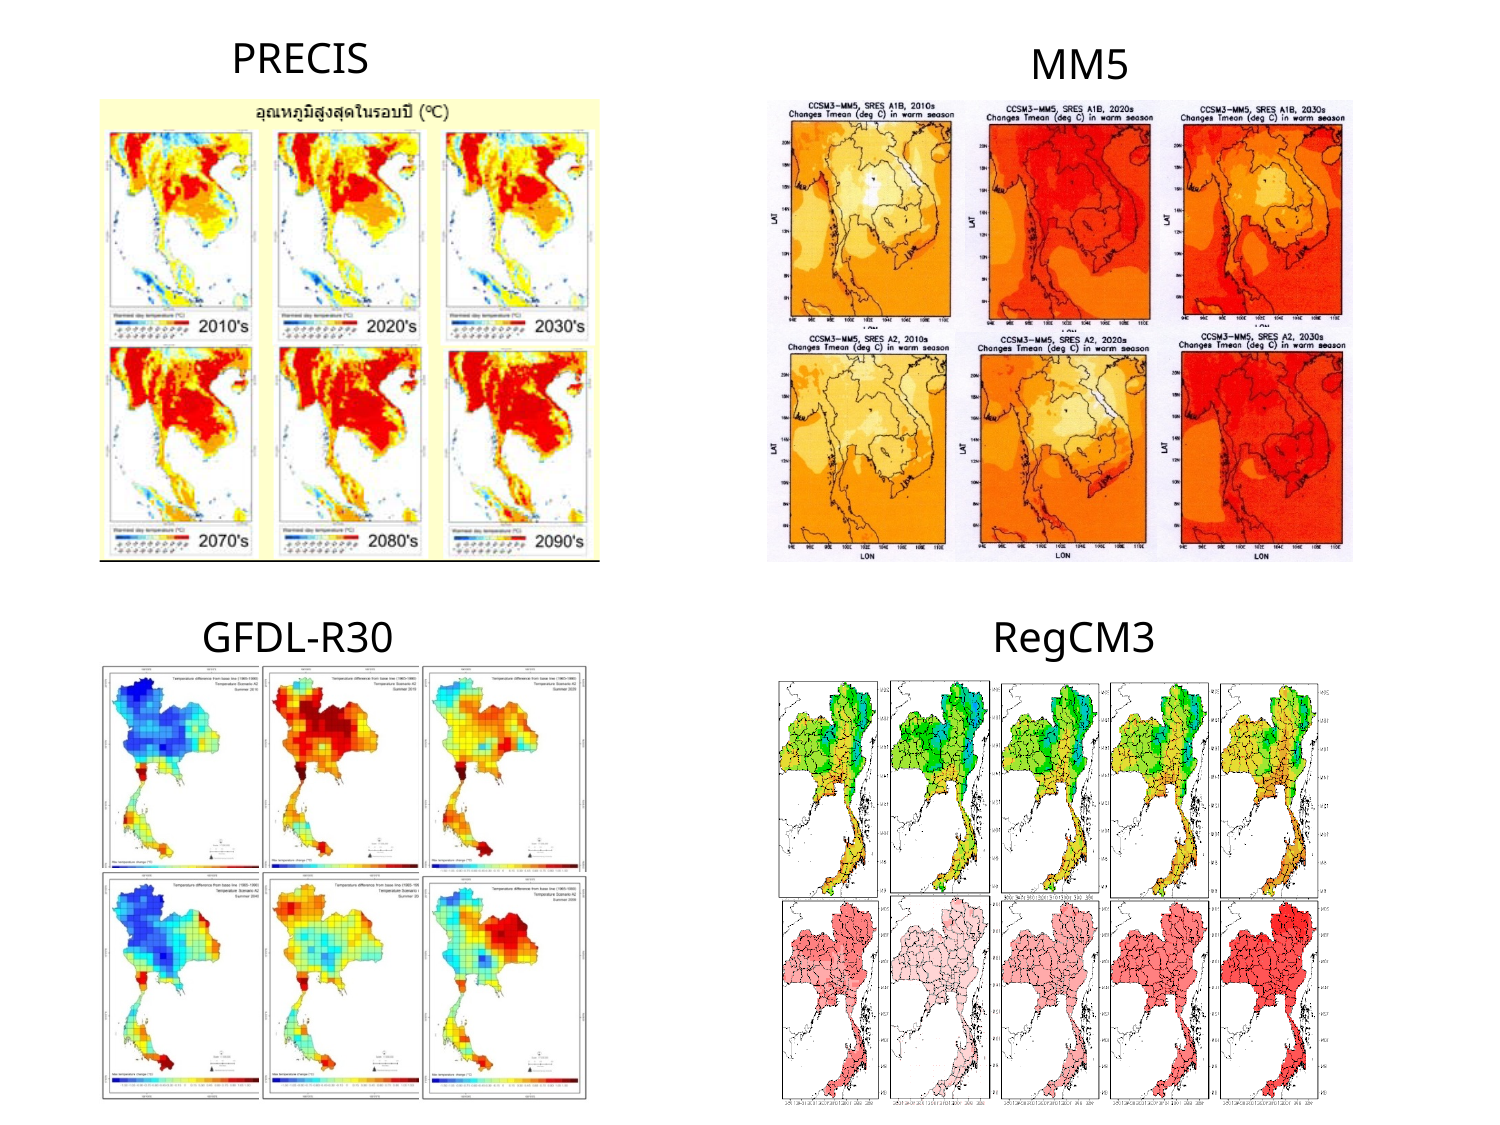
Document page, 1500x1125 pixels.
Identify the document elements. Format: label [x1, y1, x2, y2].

text_box [99, 23, 1353, 1107]
